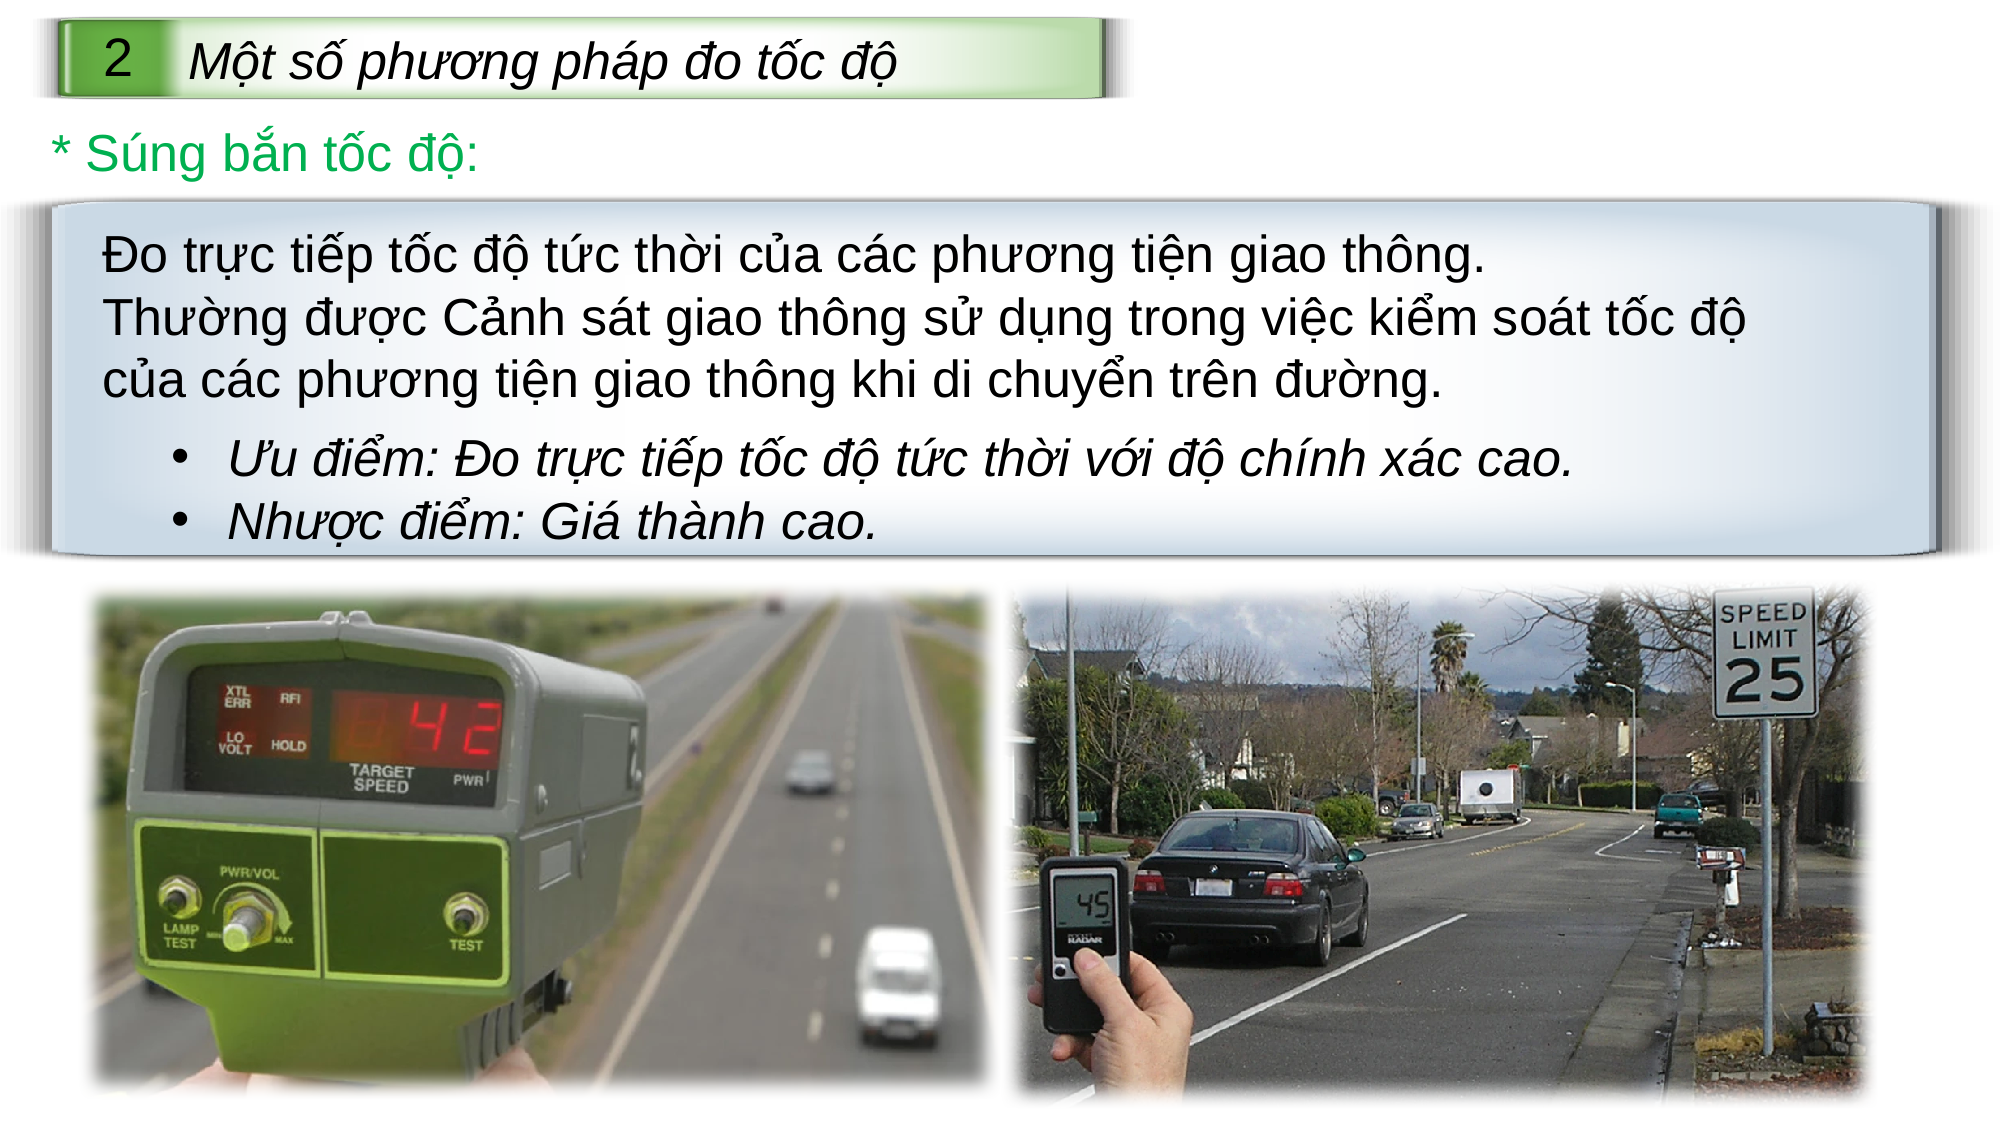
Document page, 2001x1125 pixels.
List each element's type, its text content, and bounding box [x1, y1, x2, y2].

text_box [0, 14, 1850, 100]
picture [78, 579, 1878, 1109]
text_box * Súng bắn tốc độ: [36, 112, 1738, 190]
picture [0, 194, 2000, 563]
